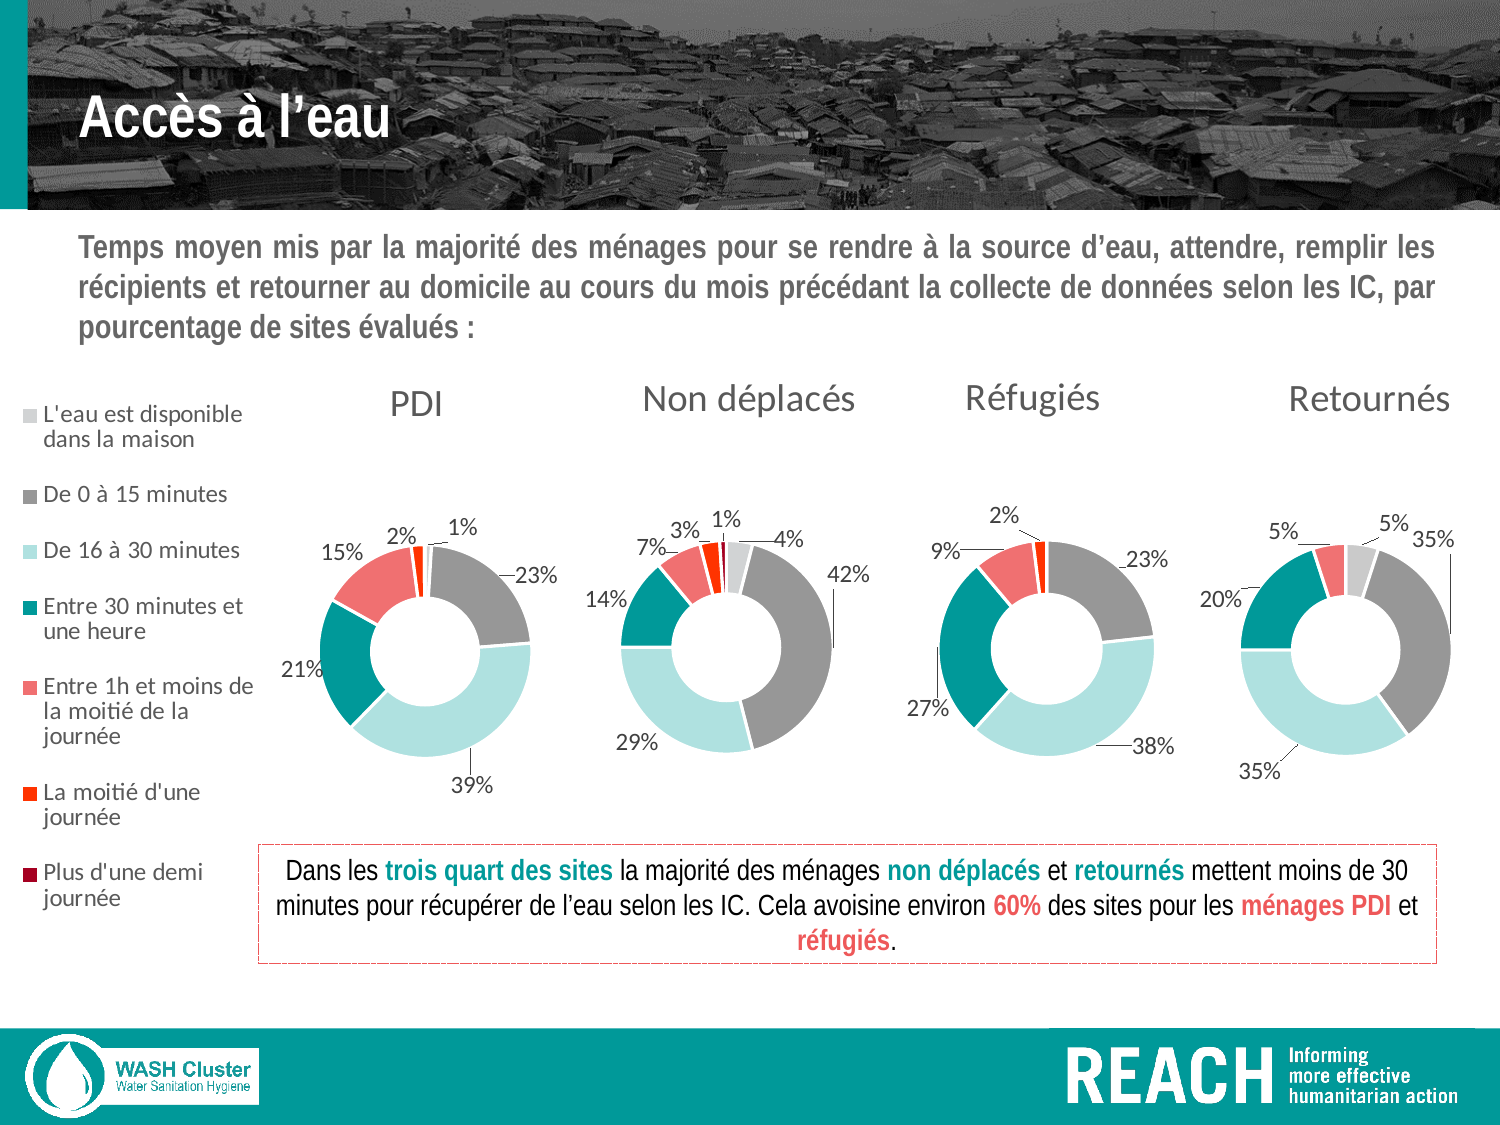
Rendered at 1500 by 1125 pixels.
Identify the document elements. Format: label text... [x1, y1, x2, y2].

picture [1048, 1028, 1476, 1122]
picture [27, 0, 1500, 210]
title Accès à l’eau [63, 43, 1391, 163]
text_box Temps moyen mis par la majorité des ménages pour se rendre à la source d’eau, attendre, remplir les récipients et retourner au domicile au cours du mois précédant la collecte de données selon les IC, par pourcentage de sites évalués : [63, 235, 1453, 352]
text_box Dans les trois quart des sites la majorité des ménages non déplacés et retournés mettent moins de 30 minutes pour récupérer de l’eau selon les IC. Cela avoisine environ 60% des sites pour les ménages PDI et réfugiés. [258, 844, 1437, 964]
chart [19, 352, 1500, 943]
picture [25, 1031, 259, 1119]
